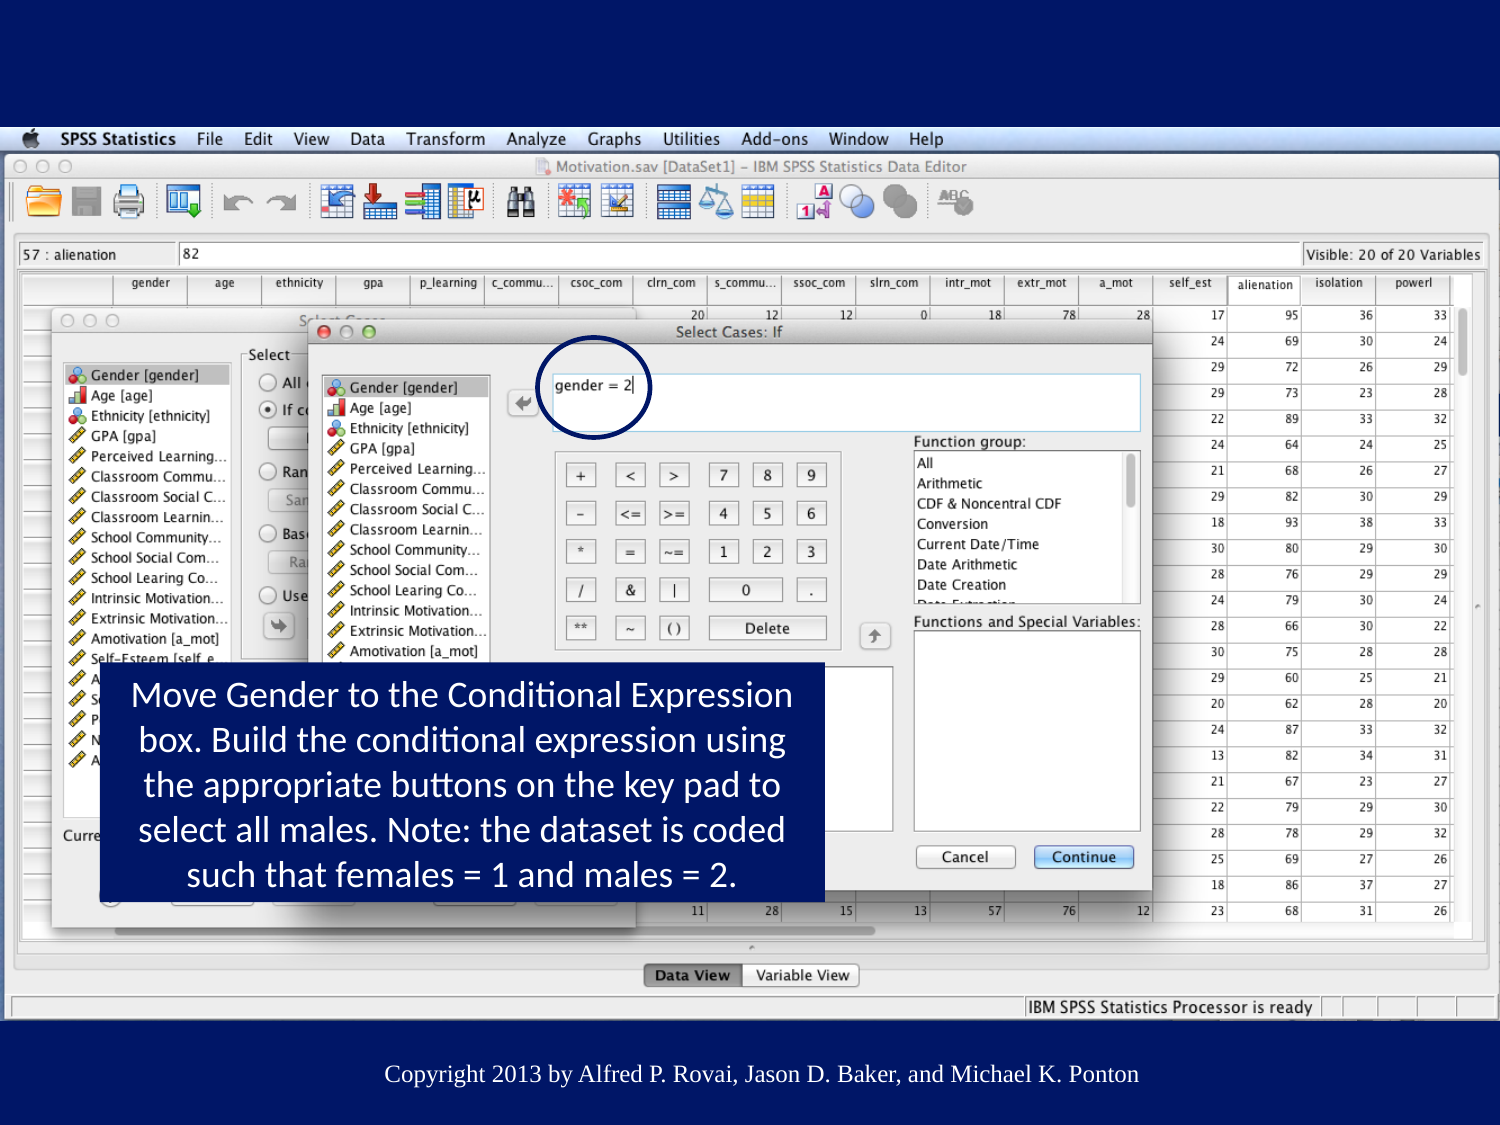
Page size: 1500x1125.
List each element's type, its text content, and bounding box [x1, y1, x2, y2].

footer Copyright 2013 by Alfred P. Rovai, Jason D. Baker, and Michael K. Ponton [262, 1042, 1263, 1103]
picture [0, 126, 1500, 1021]
